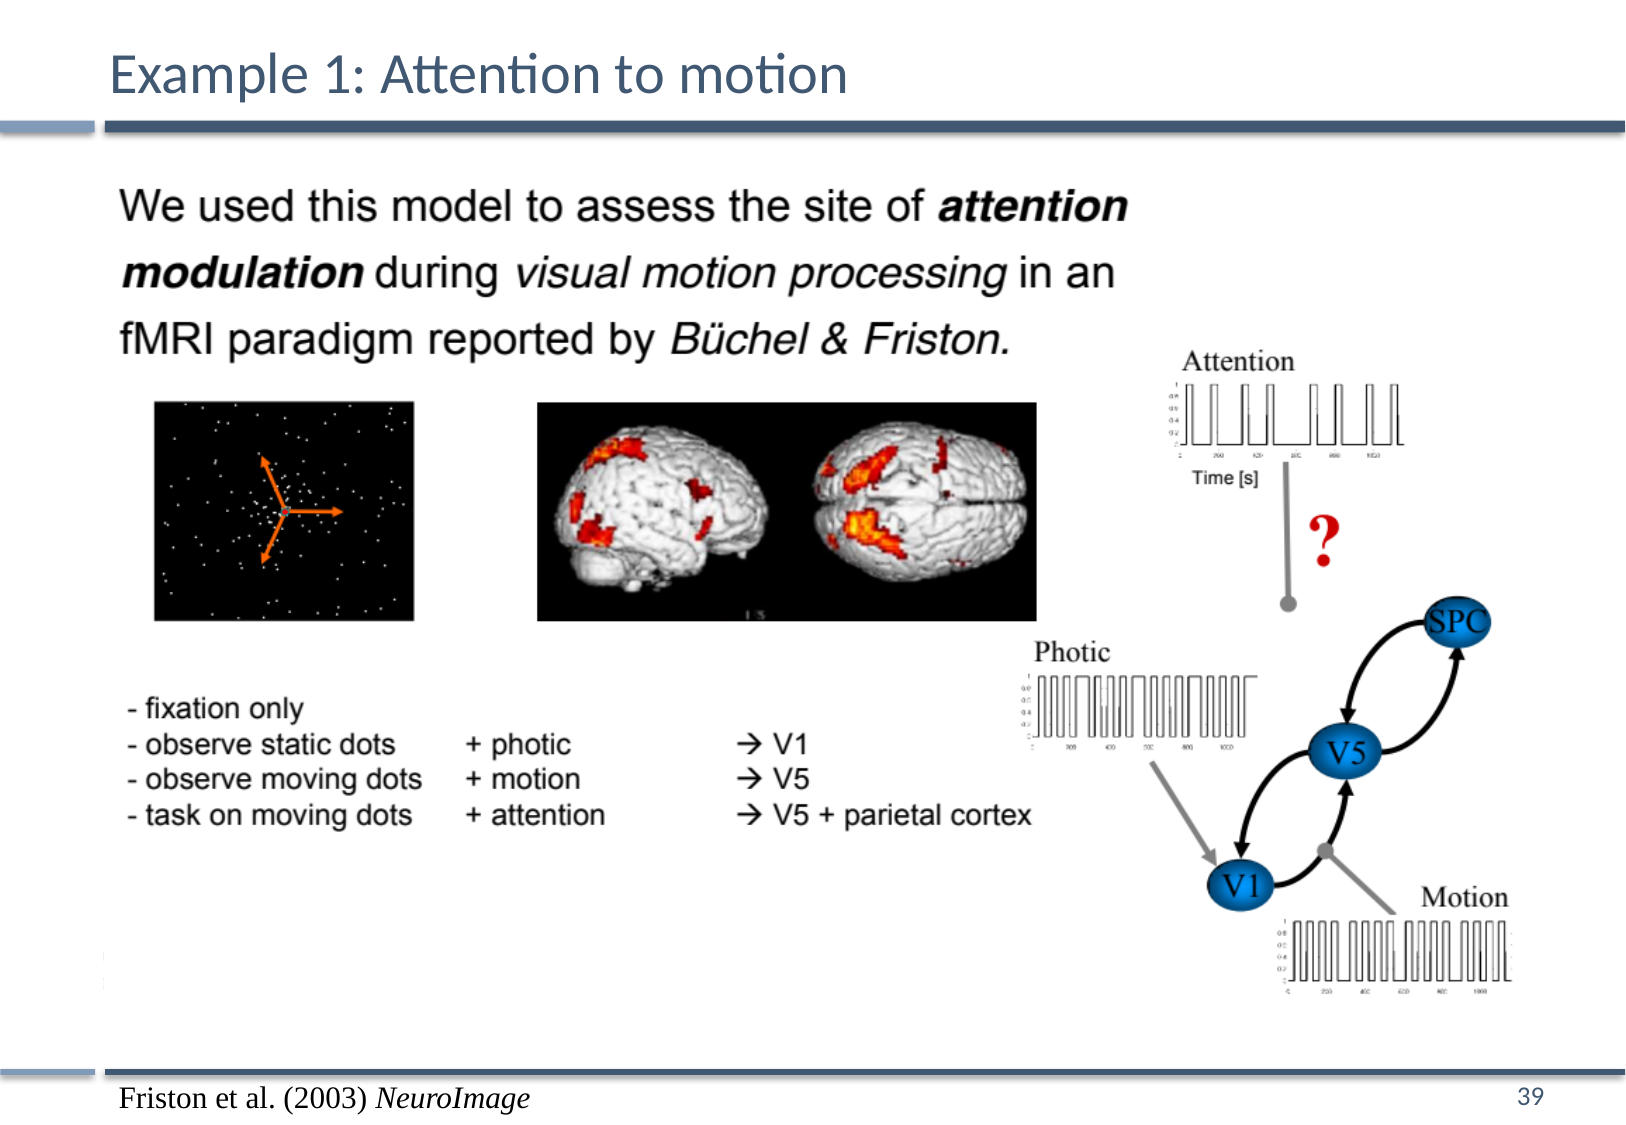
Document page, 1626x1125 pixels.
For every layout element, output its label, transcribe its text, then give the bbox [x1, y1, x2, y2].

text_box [103, 172, 1515, 1000]
title Example 1: Attention to motion [93, 0, 1559, 117]
text_box Friston et al. (2003) NeuroImage [103, 1070, 621, 1123]
